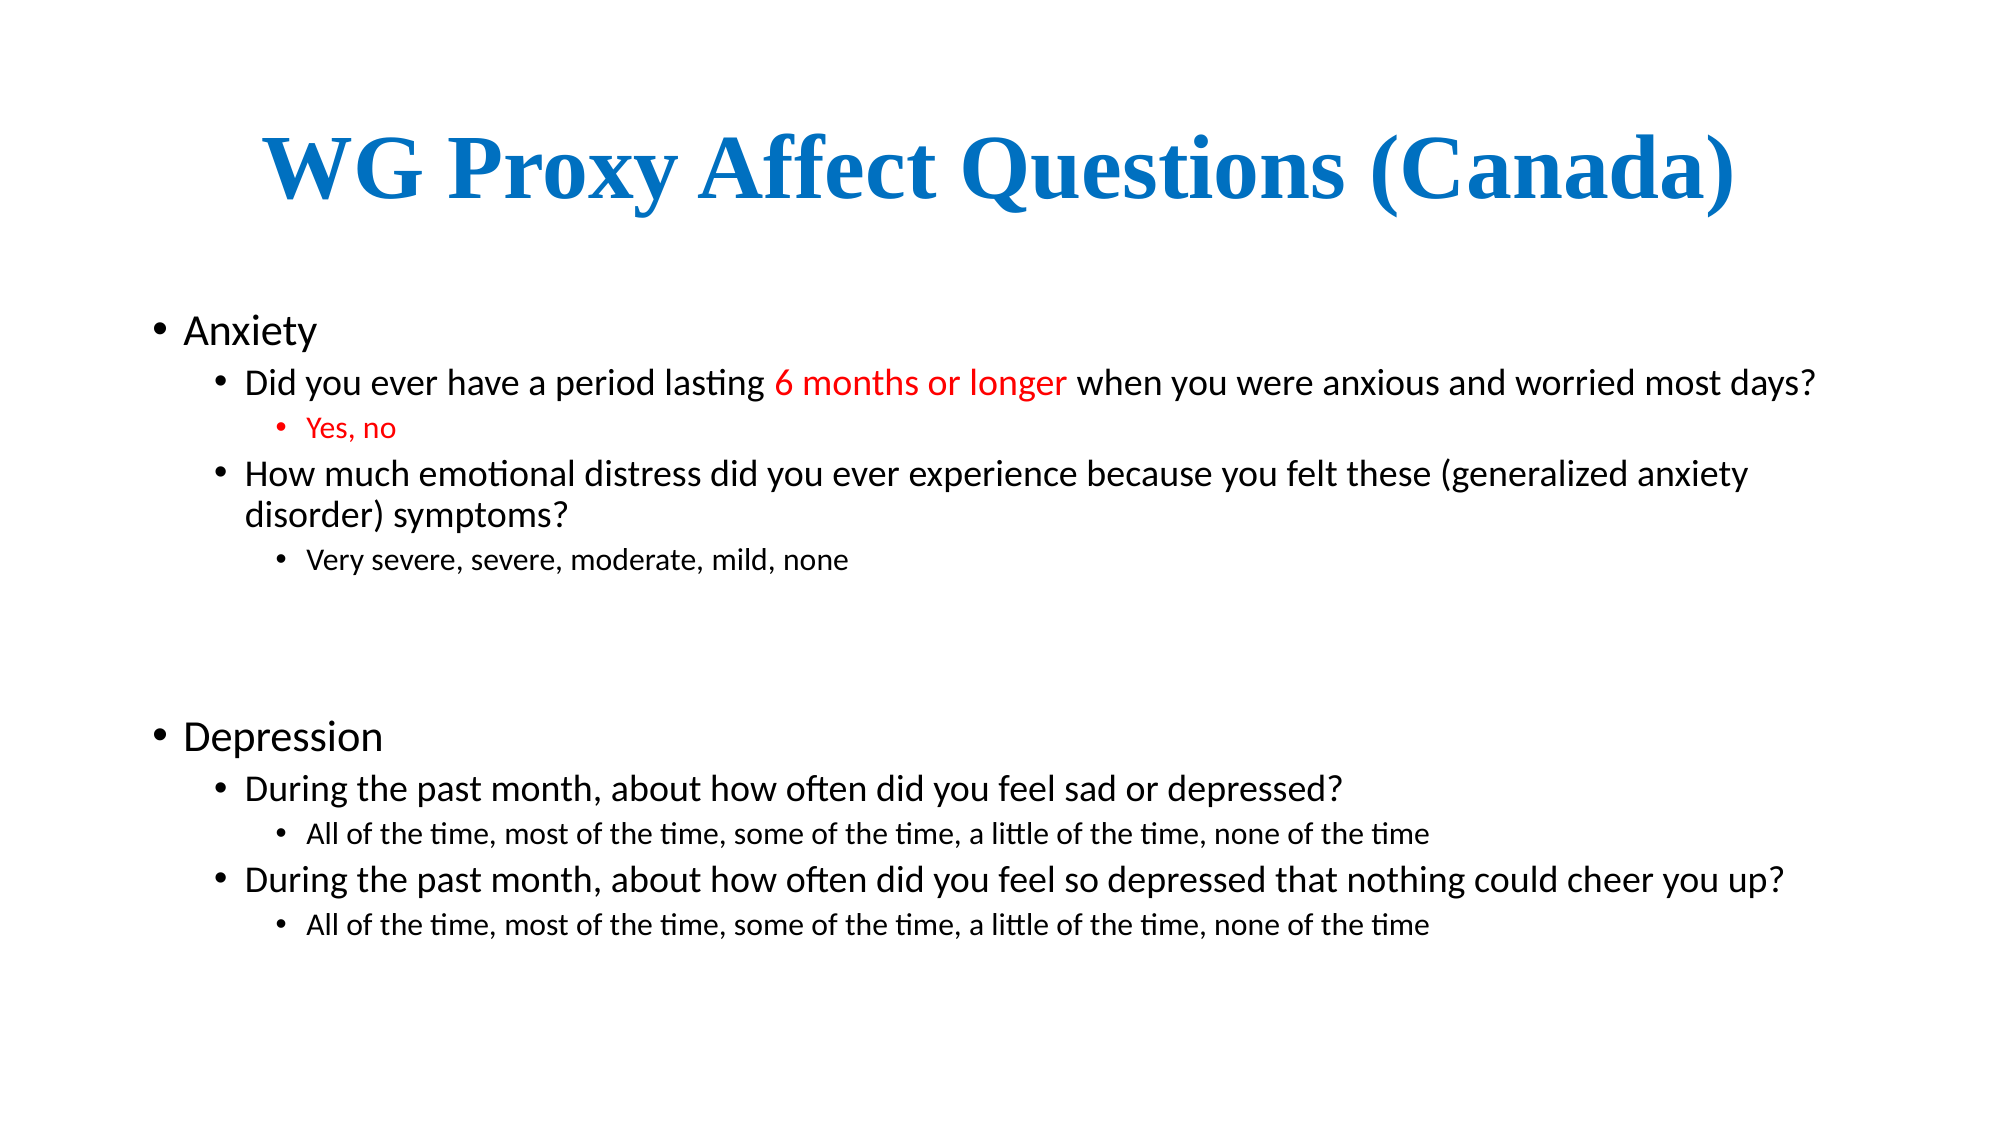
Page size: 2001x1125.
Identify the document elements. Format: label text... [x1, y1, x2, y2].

title WG Proxy Affect Questions (Canada) [137, 59, 1863, 278]
list Anxiety Did you ever have a period lasting 6 months or longer when you were anxious and worried most days? Yes, no How much emotional distress did you ever experience because you felt these (generalized anxiety disorder) symptoms? Very severe, severe, moderate, mild, none Depression During the past month, about how often did you feel sad or depressed? All of the time, most of the time, some of the time, a little of the time, none of the time During the past month, about how often did you feel so depressed that nothing could cheer you up? All of the time, most of the time, some of the time, a little of the time, none of the time [137, 299, 1863, 1014]
